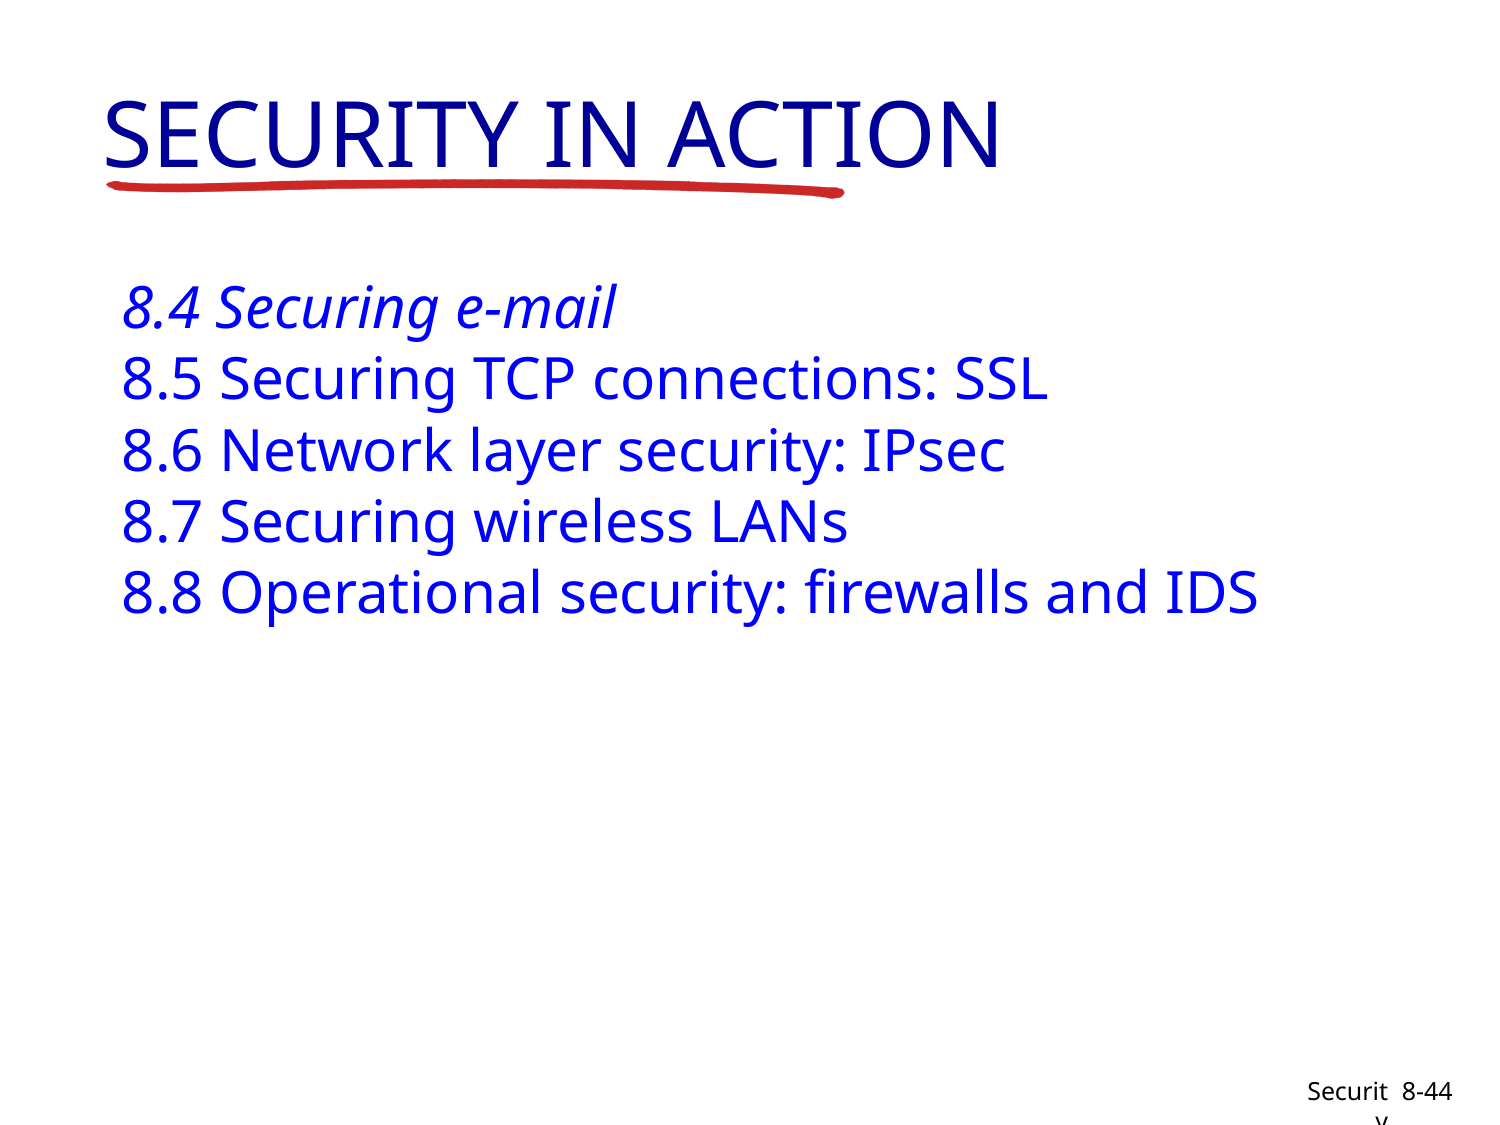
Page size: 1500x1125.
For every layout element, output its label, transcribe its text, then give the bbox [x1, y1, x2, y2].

footer Security [1284, 1067, 1403, 1110]
title SECURITY IN ACTION [87, 37, 1363, 225]
list 8.4 Securing e-mail 8.5 Securing TCP connections: SSL 8.6 Network layer security: IPsec 8.7 Securing wireless LANs 8.8 Operational security: firewalls and IDS [106, 273, 1382, 1037]
picture [103, 174, 854, 204]
text_box 8-44 [1387, 1068, 1500, 1113]
